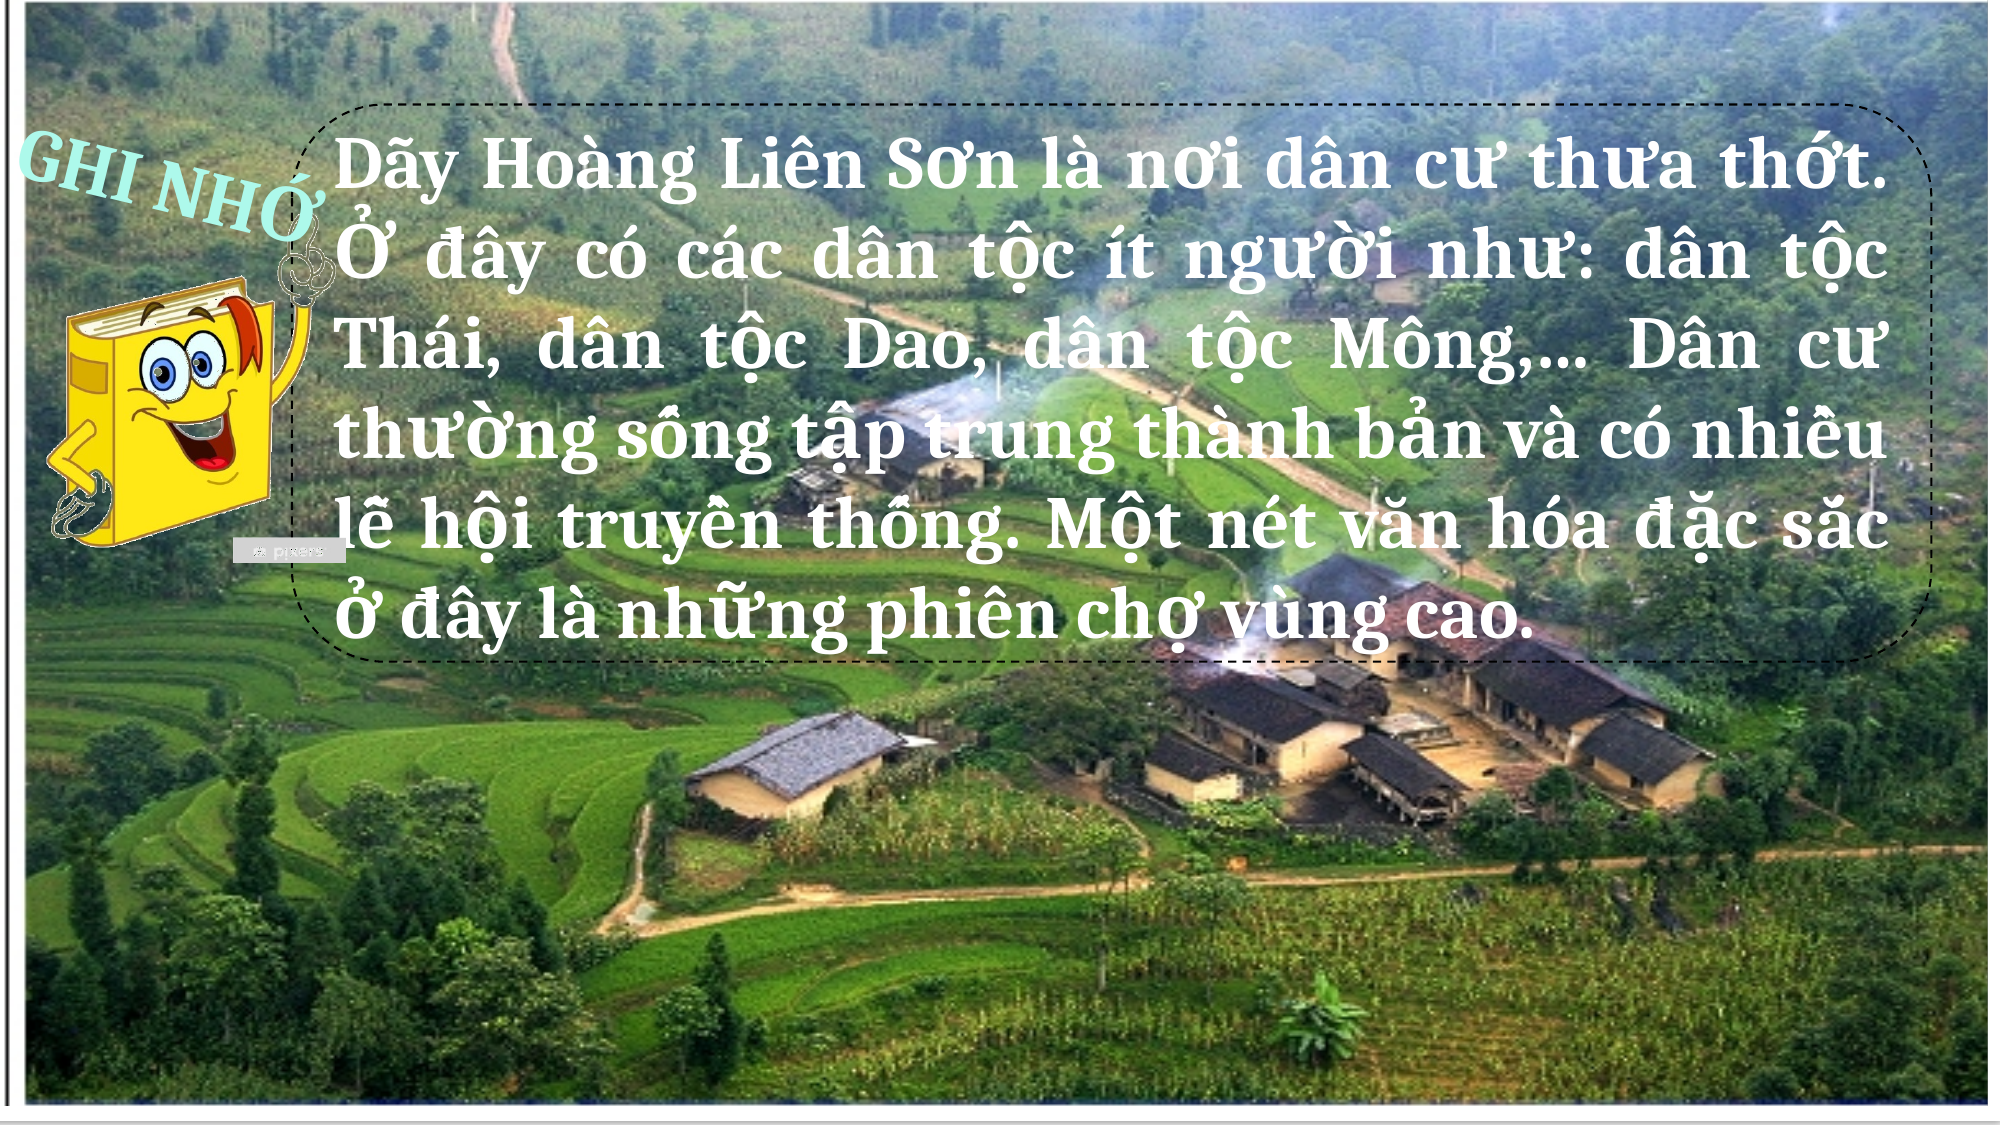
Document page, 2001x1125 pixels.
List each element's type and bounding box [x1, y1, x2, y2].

text_box [0, 104, 1932, 662]
picture [0, 0, 1988, 1107]
